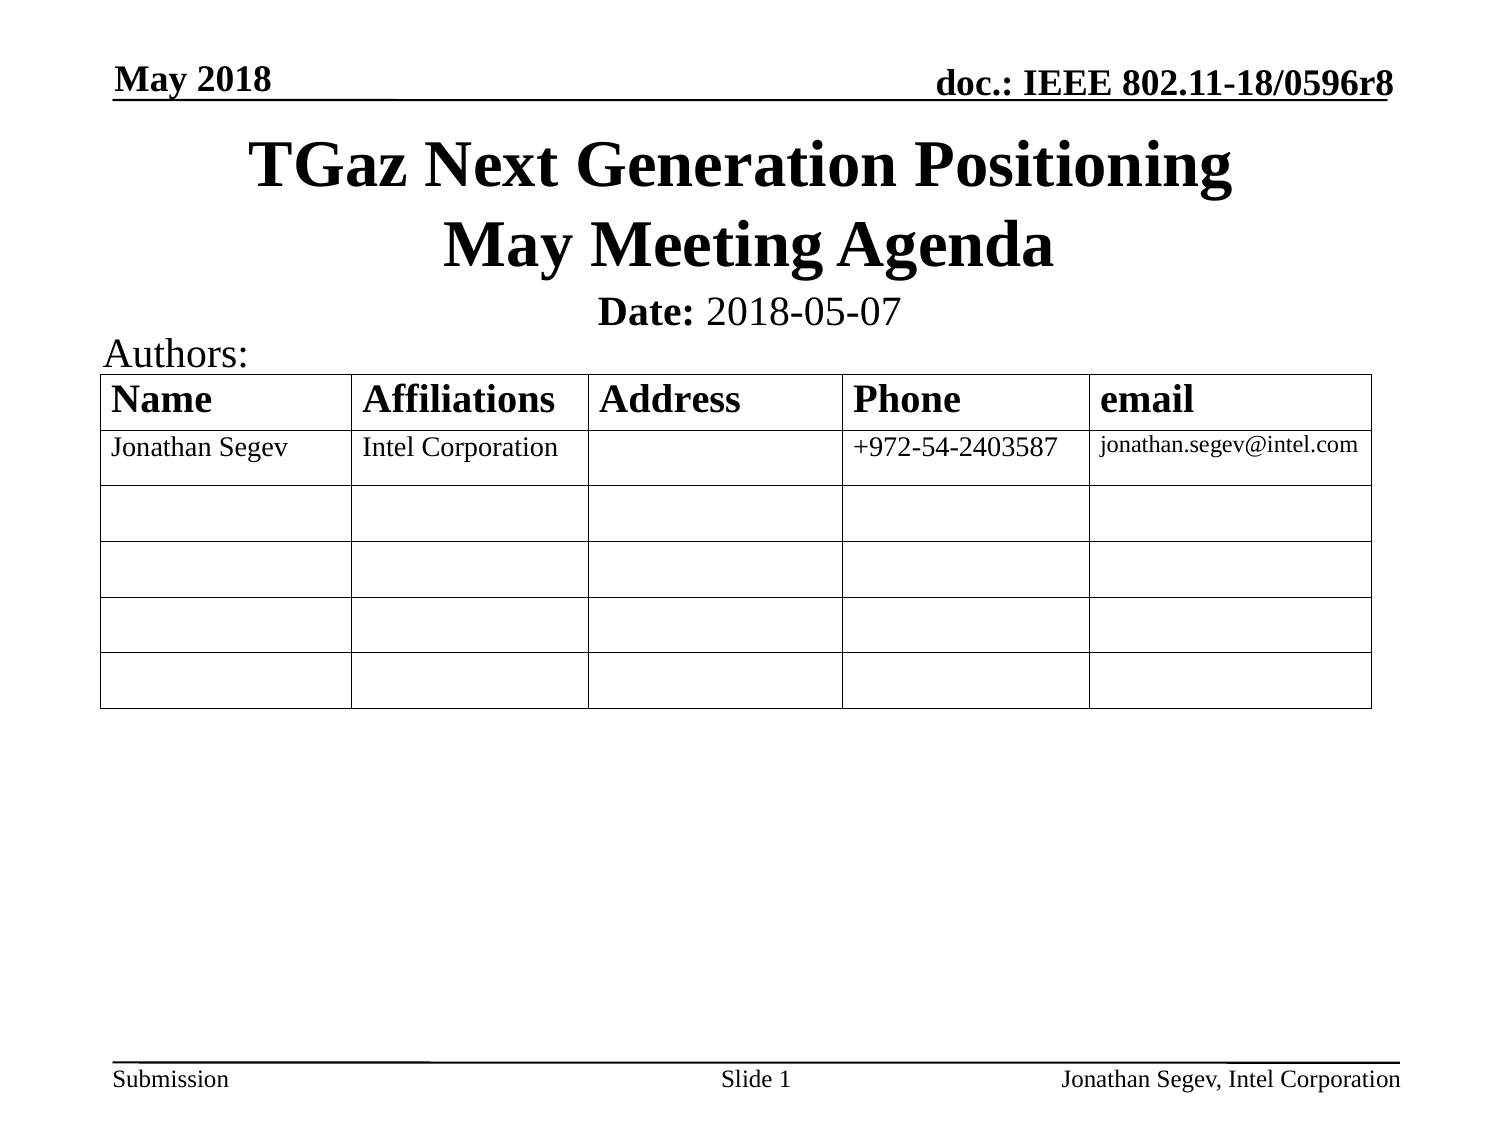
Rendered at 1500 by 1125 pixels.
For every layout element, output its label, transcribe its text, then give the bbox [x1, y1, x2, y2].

title TGaz Next Generation Positioning May Meeting Agenda [112, 112, 1388, 276]
text_box Authors: [87, 318, 325, 372]
footer Jonathan Segev, Intel Corporation [902, 1061, 1402, 1093]
slide_number Slide 1 [712, 1061, 800, 1123]
list Date: 2018-05-07 [112, 276, 1388, 342]
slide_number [114, 54, 493, 100]
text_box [84, 373, 1398, 778]
